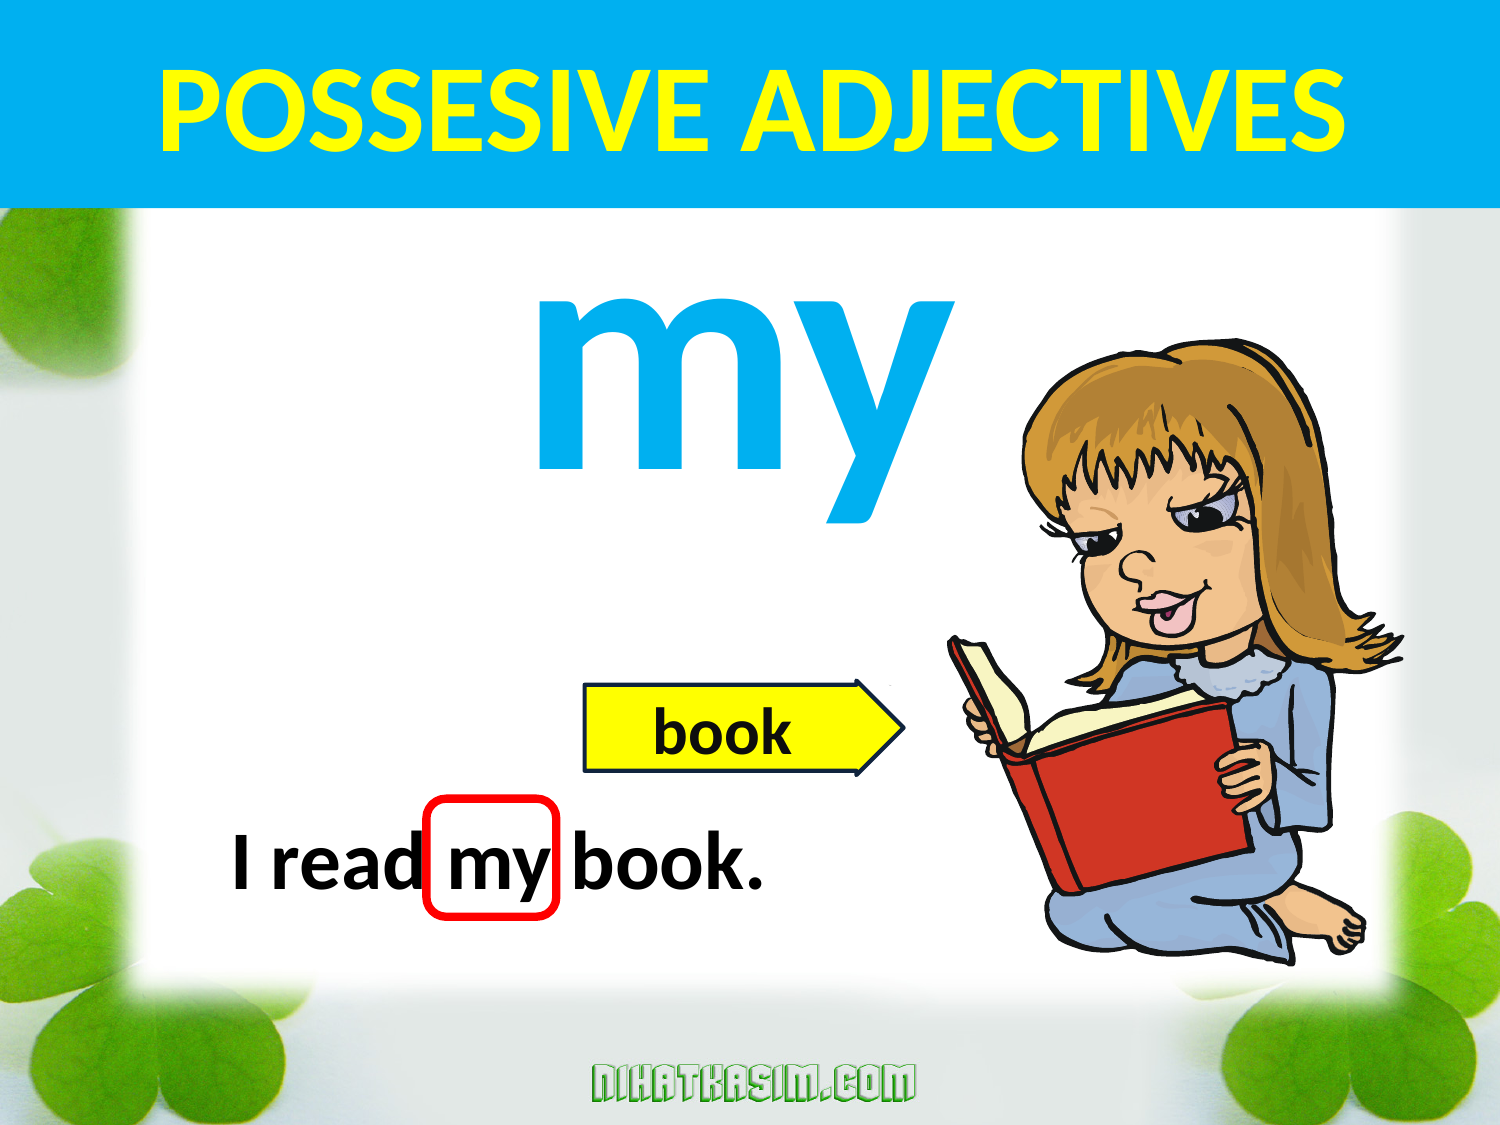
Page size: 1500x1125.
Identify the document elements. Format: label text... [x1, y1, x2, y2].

text_box book [582, 678, 883, 777]
picture [0, 209, 1500, 1125]
text_box I read my book. [215, 798, 436, 914]
text_box [424, 796, 559, 919]
text_box my [503, 116, 972, 547]
picture [888, 337, 899, 372]
title POSSESIVE ADJECTIVES [0, 0, 1500, 209]
text_box I read my book. [547, 798, 783, 914]
